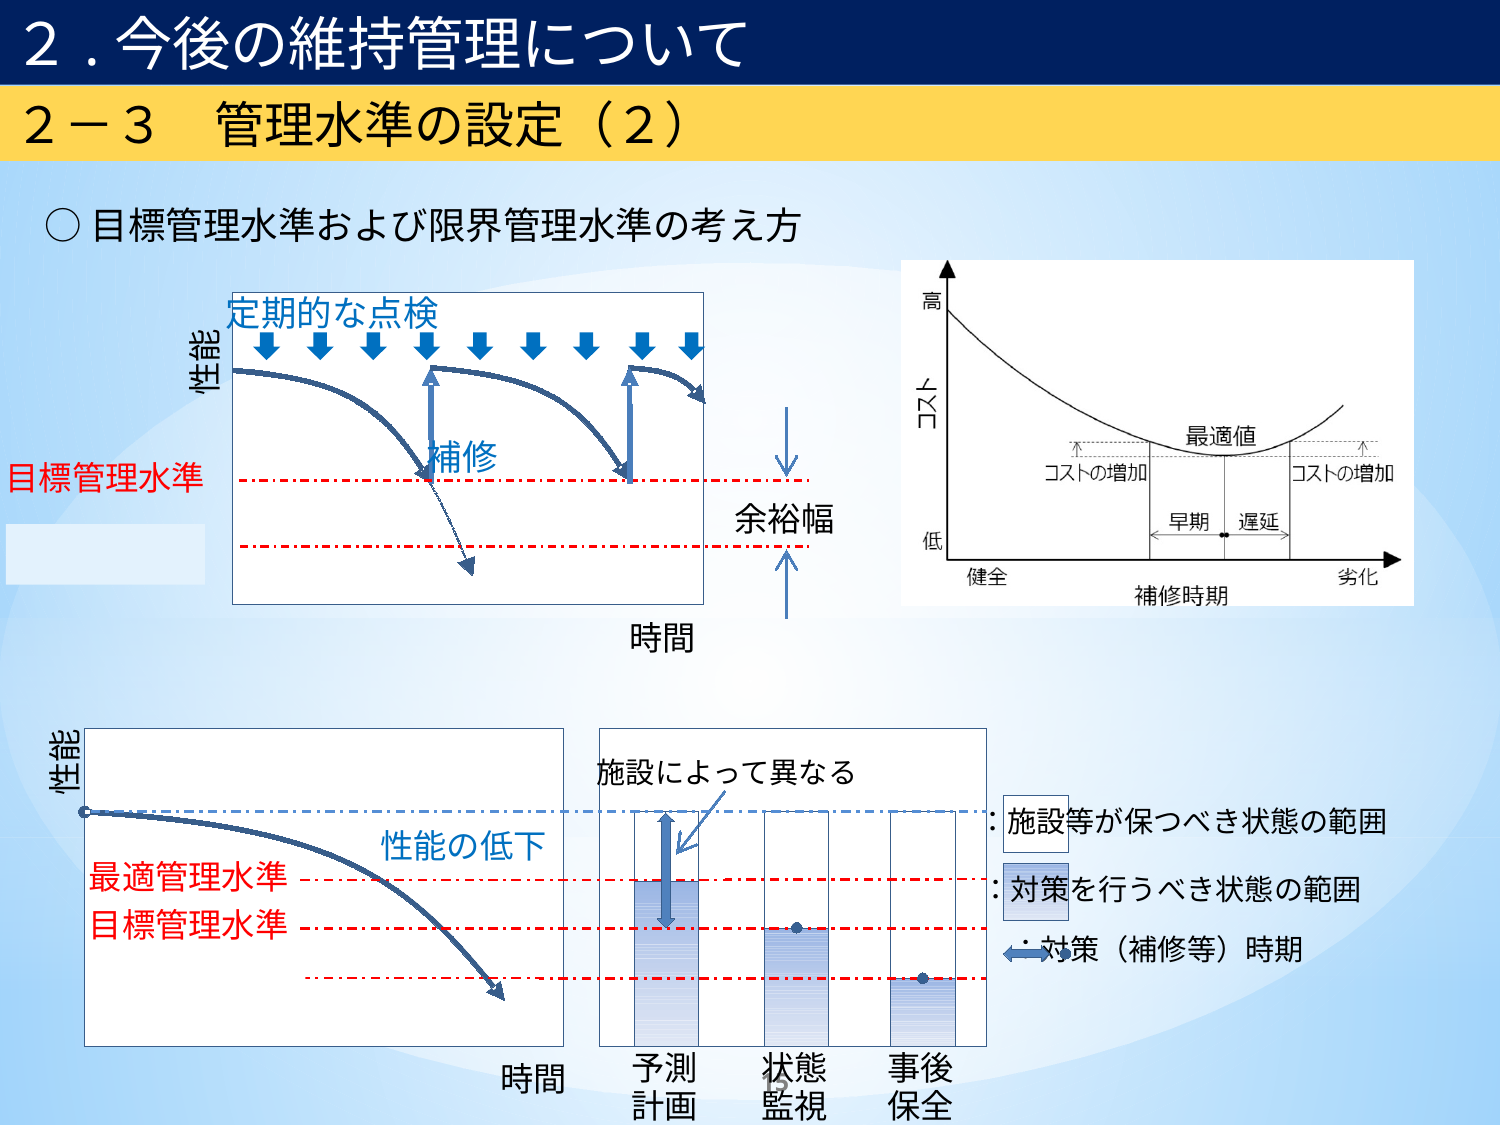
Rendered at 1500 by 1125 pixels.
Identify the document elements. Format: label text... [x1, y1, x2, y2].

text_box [0, 282, 880, 662]
text_box ○目標管理水準および限界管理水準の考え方 [29, 194, 1434, 255]
text_box ２.今後の維持管理について [0, 0, 1500, 85]
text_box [29, 703, 1484, 1125]
picture [901, 259, 1414, 606]
text_box ２－３ 管理水準の設定（２） [0, 86, 1500, 161]
